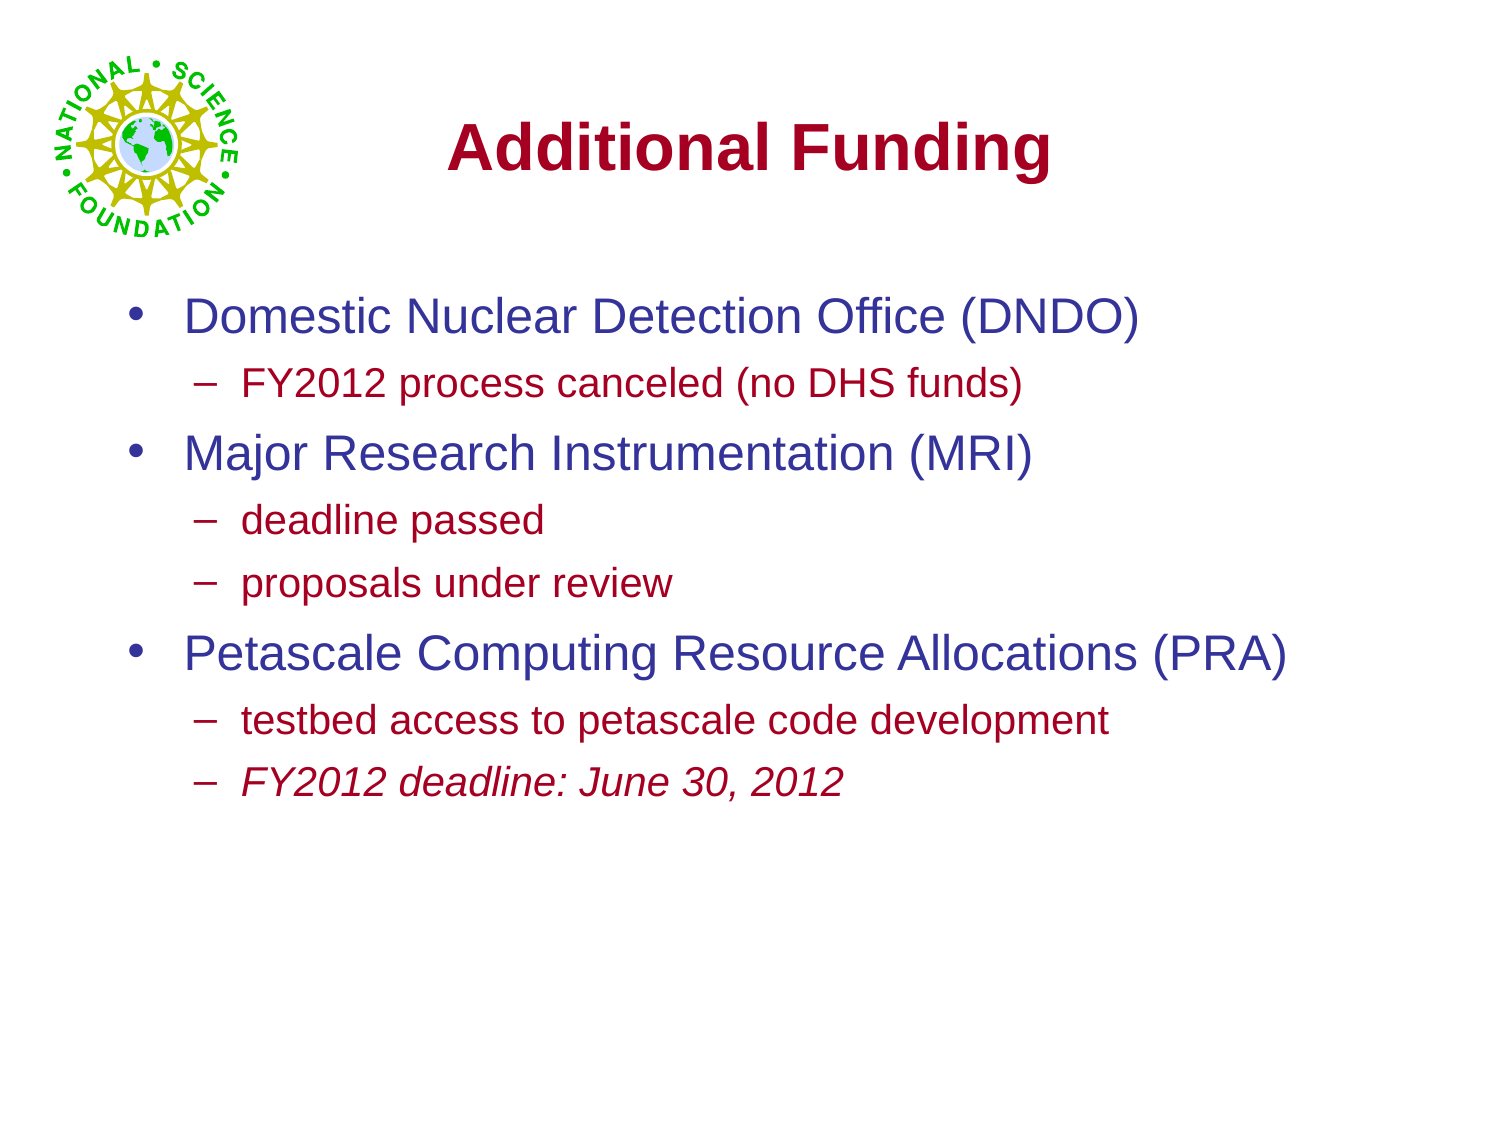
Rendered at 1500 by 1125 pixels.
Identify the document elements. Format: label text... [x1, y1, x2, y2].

text_box Additional Funding [312, 50, 1188, 238]
text_box Domestic Nuclear Detection Office (DNDO) FY2012 process canceled (no DHS funds) Major Research Instrumentation (MRI) deadline passed proposals under review Petascale Computing Resource Allocations (PRA) testbed access to petascale code development FY2012 deadline: June 30, 2012 [112, 275, 1388, 988]
